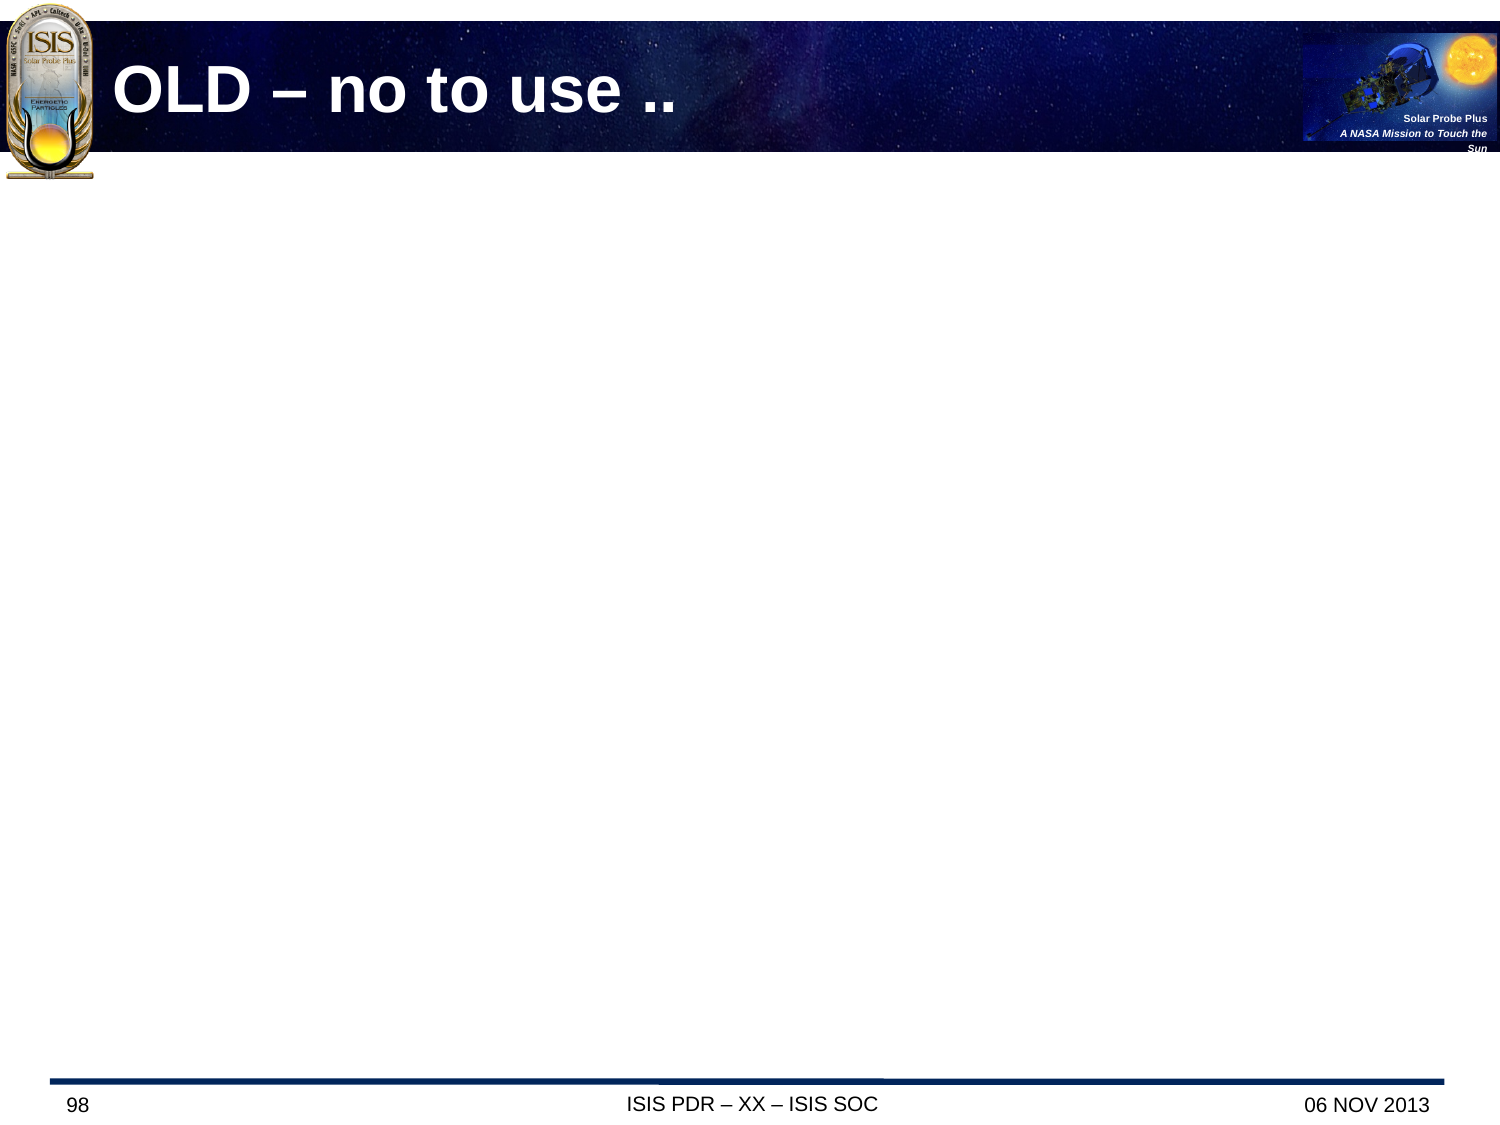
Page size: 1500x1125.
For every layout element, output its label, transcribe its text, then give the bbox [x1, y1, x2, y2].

title OLD – no to use .. [111, 30, 1294, 142]
picture [0, 2, 1500, 181]
